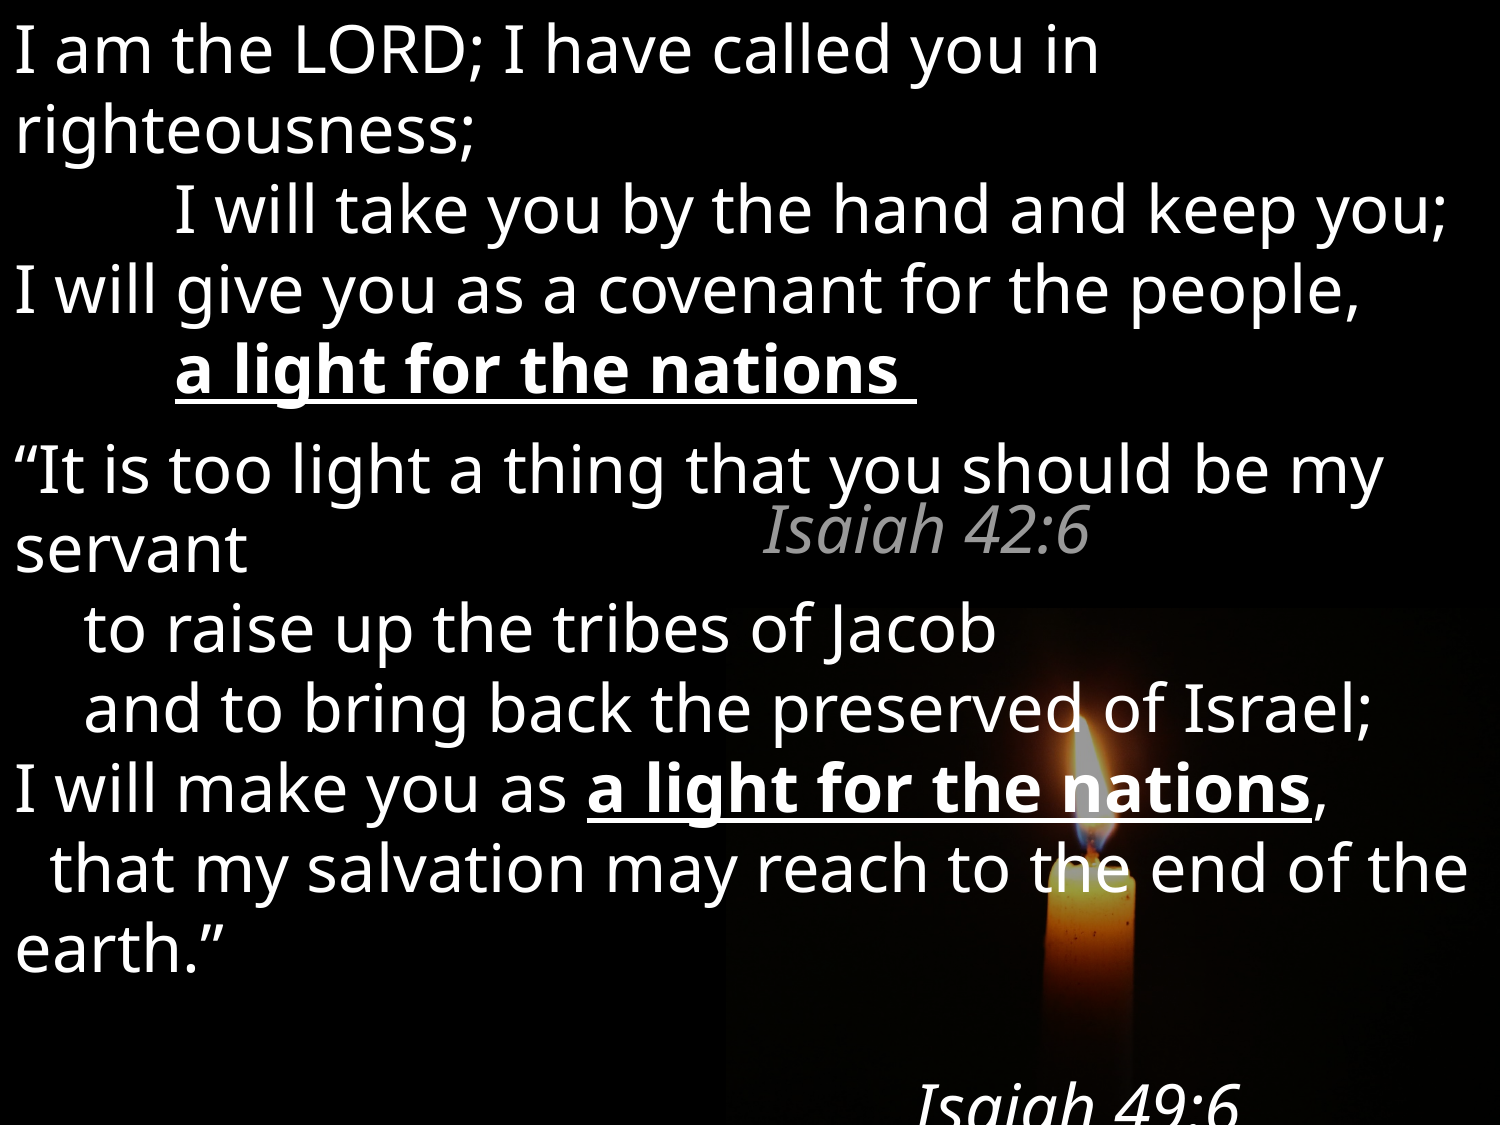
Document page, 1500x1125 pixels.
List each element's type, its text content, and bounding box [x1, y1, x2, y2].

picture [726, 609, 1500, 1125]
text_box “It is too light a thing that you should be my servant to raise up the tribes of Jacob and to bring back the preserved of Israel; I will make you as a light for the nations, that my salvation may reach to the end of the earth.” Isaiah 49:6 [0, 418, 1500, 1125]
text_box I am the Lord; I have called you in righteousness; I will take you by the hand and keep you; I will give you as a covenant for the people, a light for the nations Isaiah 42:6 [0, 0, 1500, 418]
